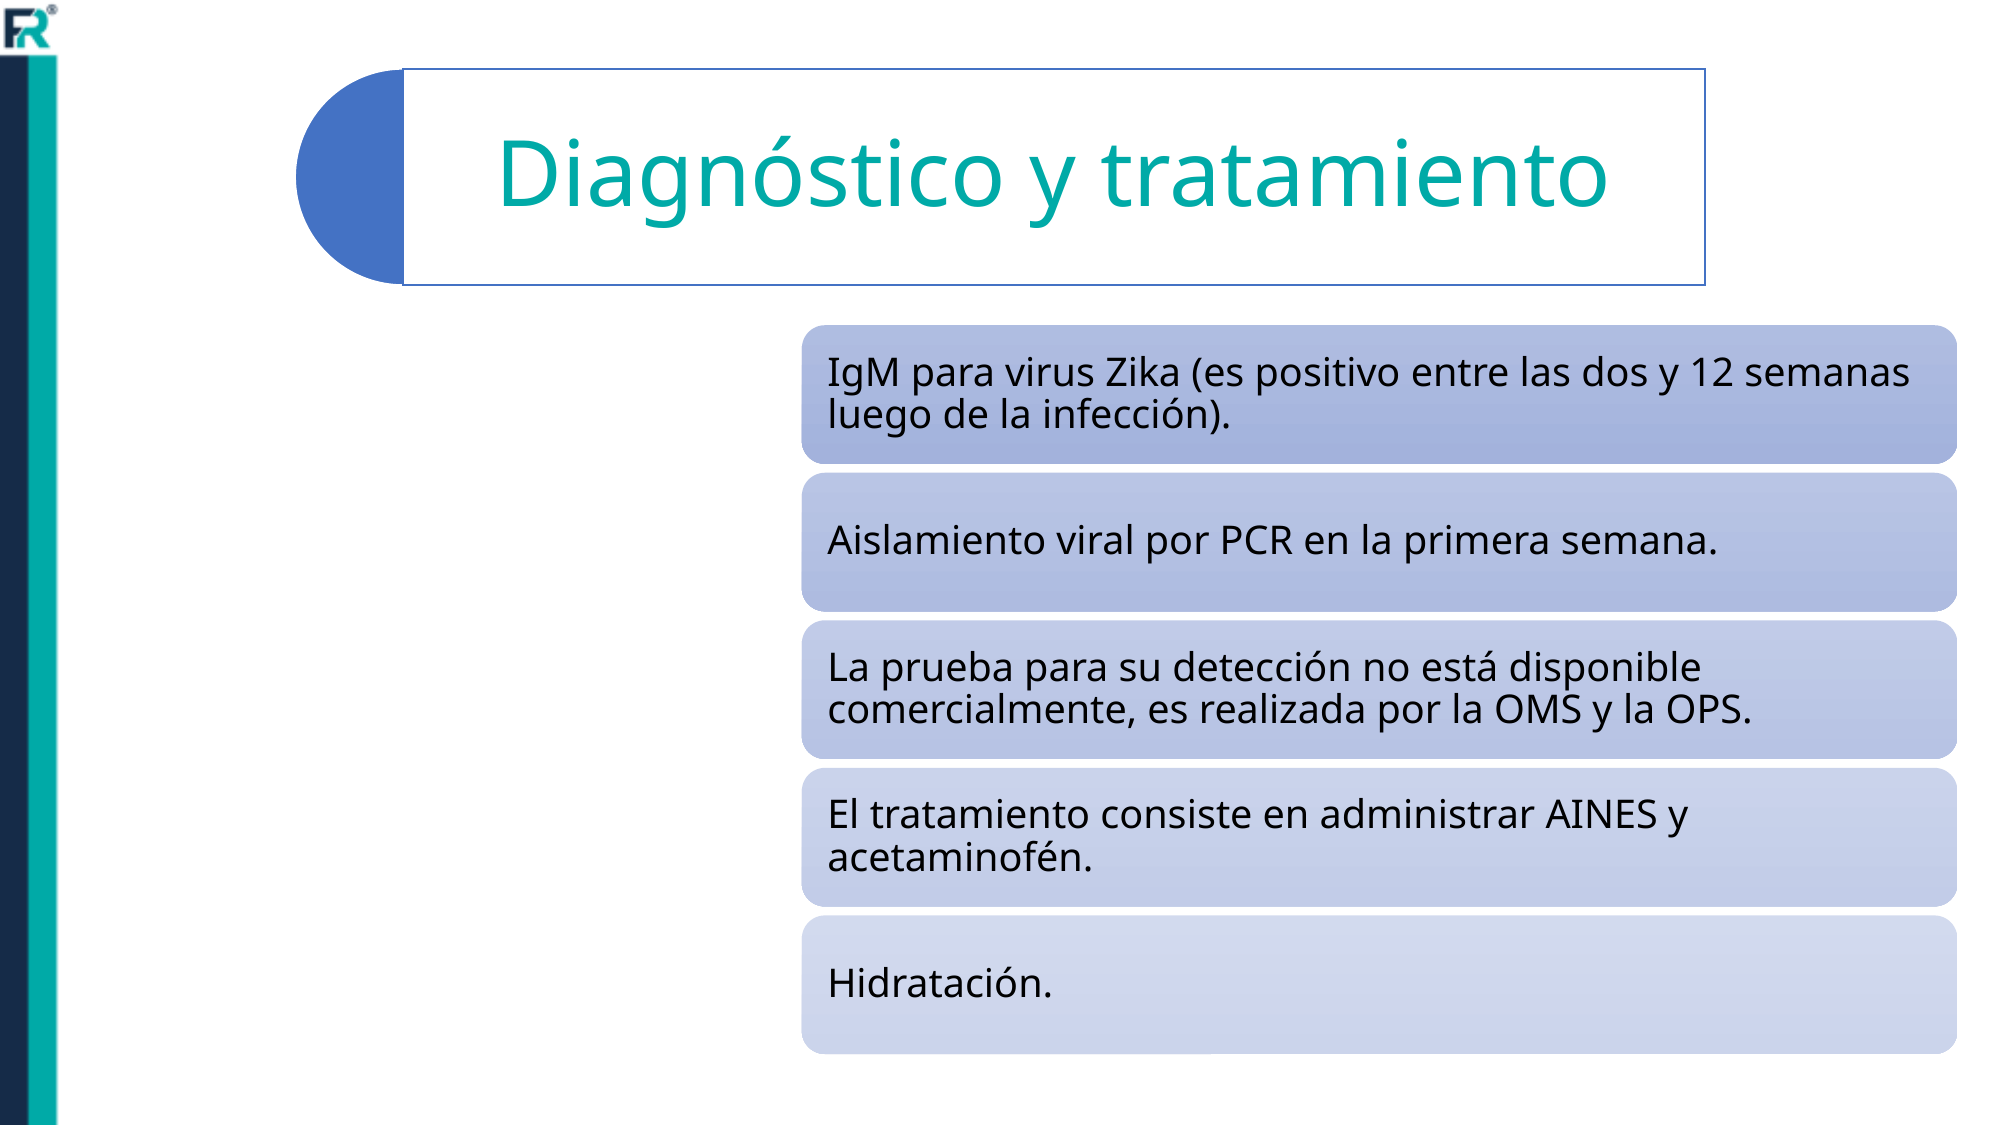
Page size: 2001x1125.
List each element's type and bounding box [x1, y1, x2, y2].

text_box [294, 68, 1706, 286]
list [801, 322, 1958, 1057]
picture [0, 0, 2001, 1125]
